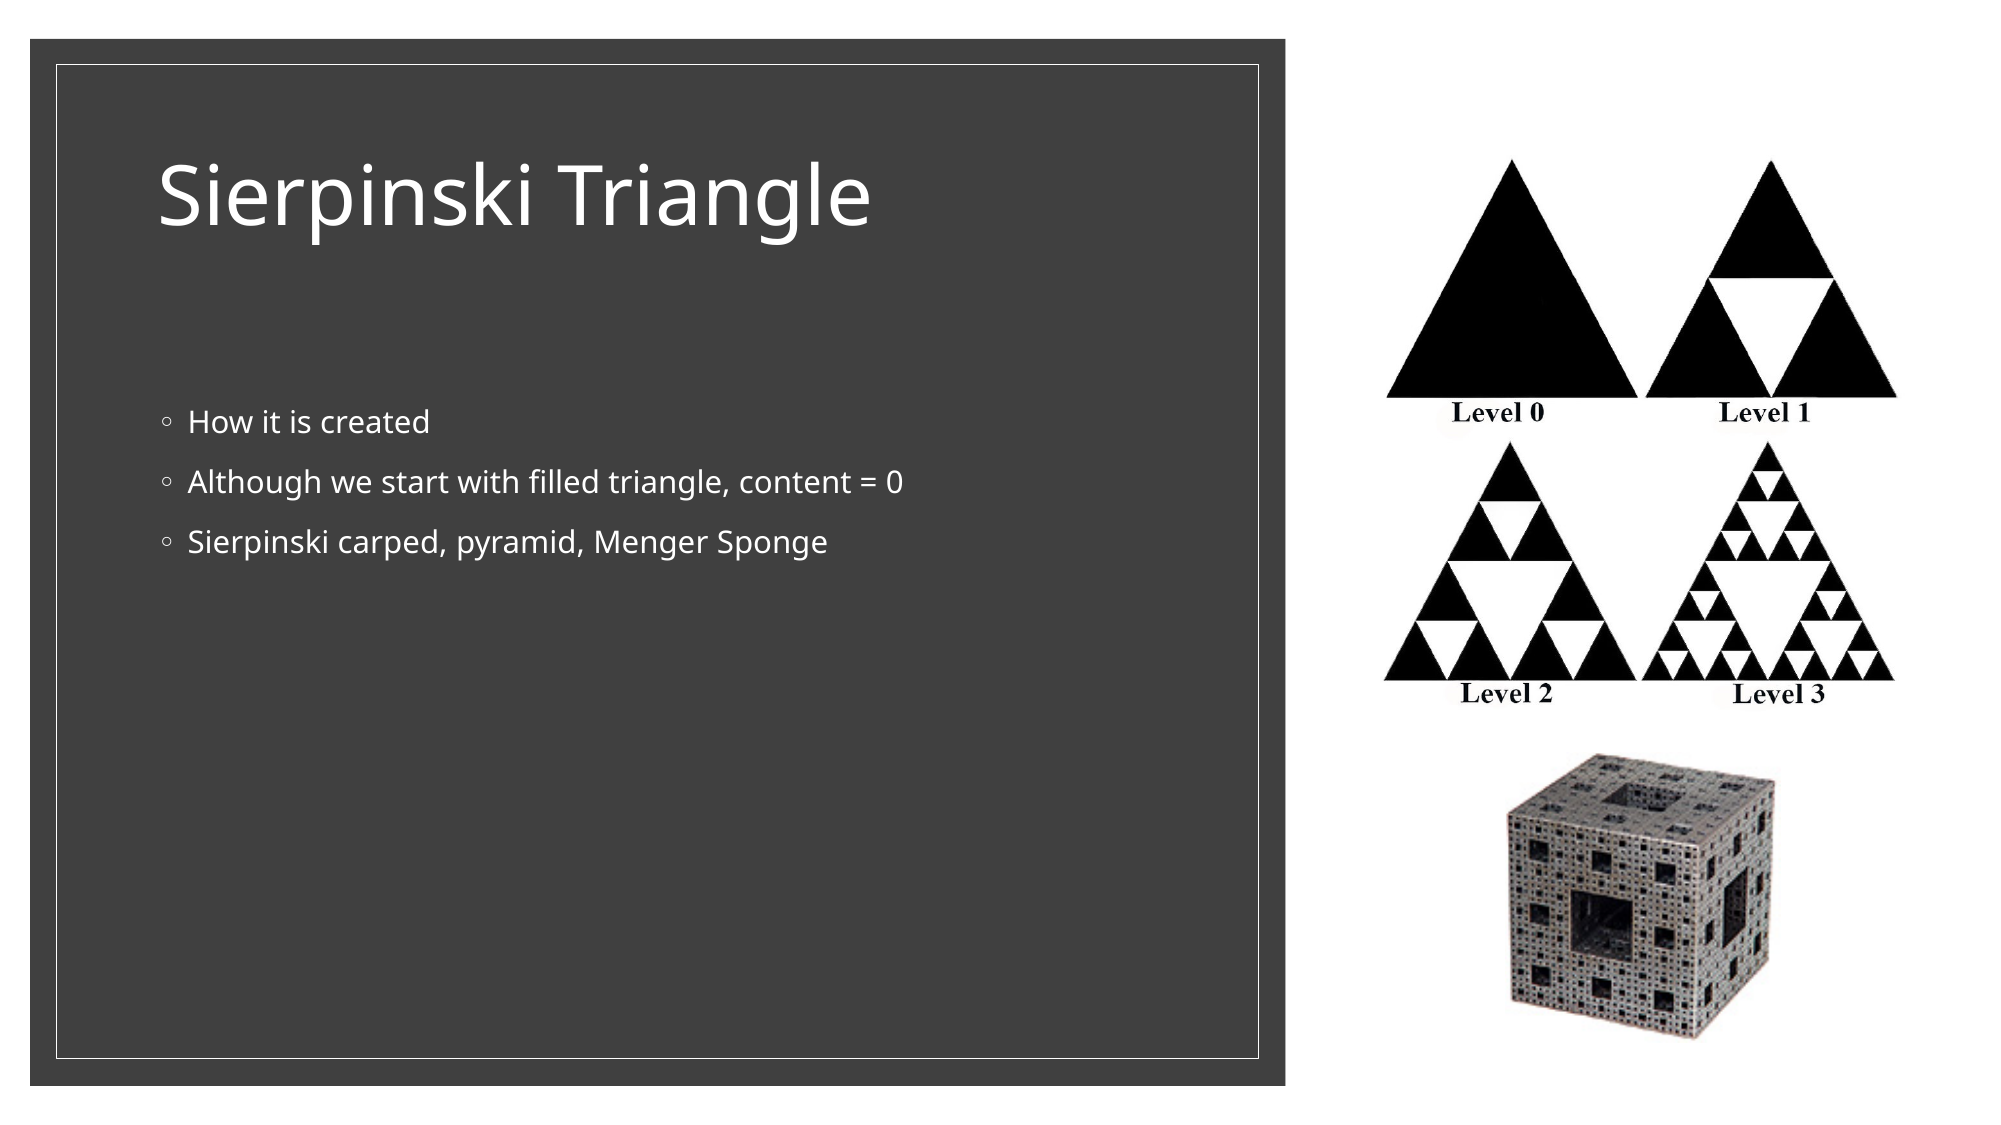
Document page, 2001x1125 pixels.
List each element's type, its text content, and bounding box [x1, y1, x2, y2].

list How it is created Although we start with filled triangle, content = 0 Sierpinski carped, pyramid, Menger Sponge [142, 391, 1173, 990]
picture [1505, 752, 1781, 1044]
text_box [55, 64, 1260, 1059]
title Sierpinski Triangle [142, 105, 1173, 391]
text_box [1285, 0, 2000, 1125]
text_box [0, 0, 1285, 1125]
text_box [29, 38, 1285, 1087]
picture [1370, 150, 1916, 714]
